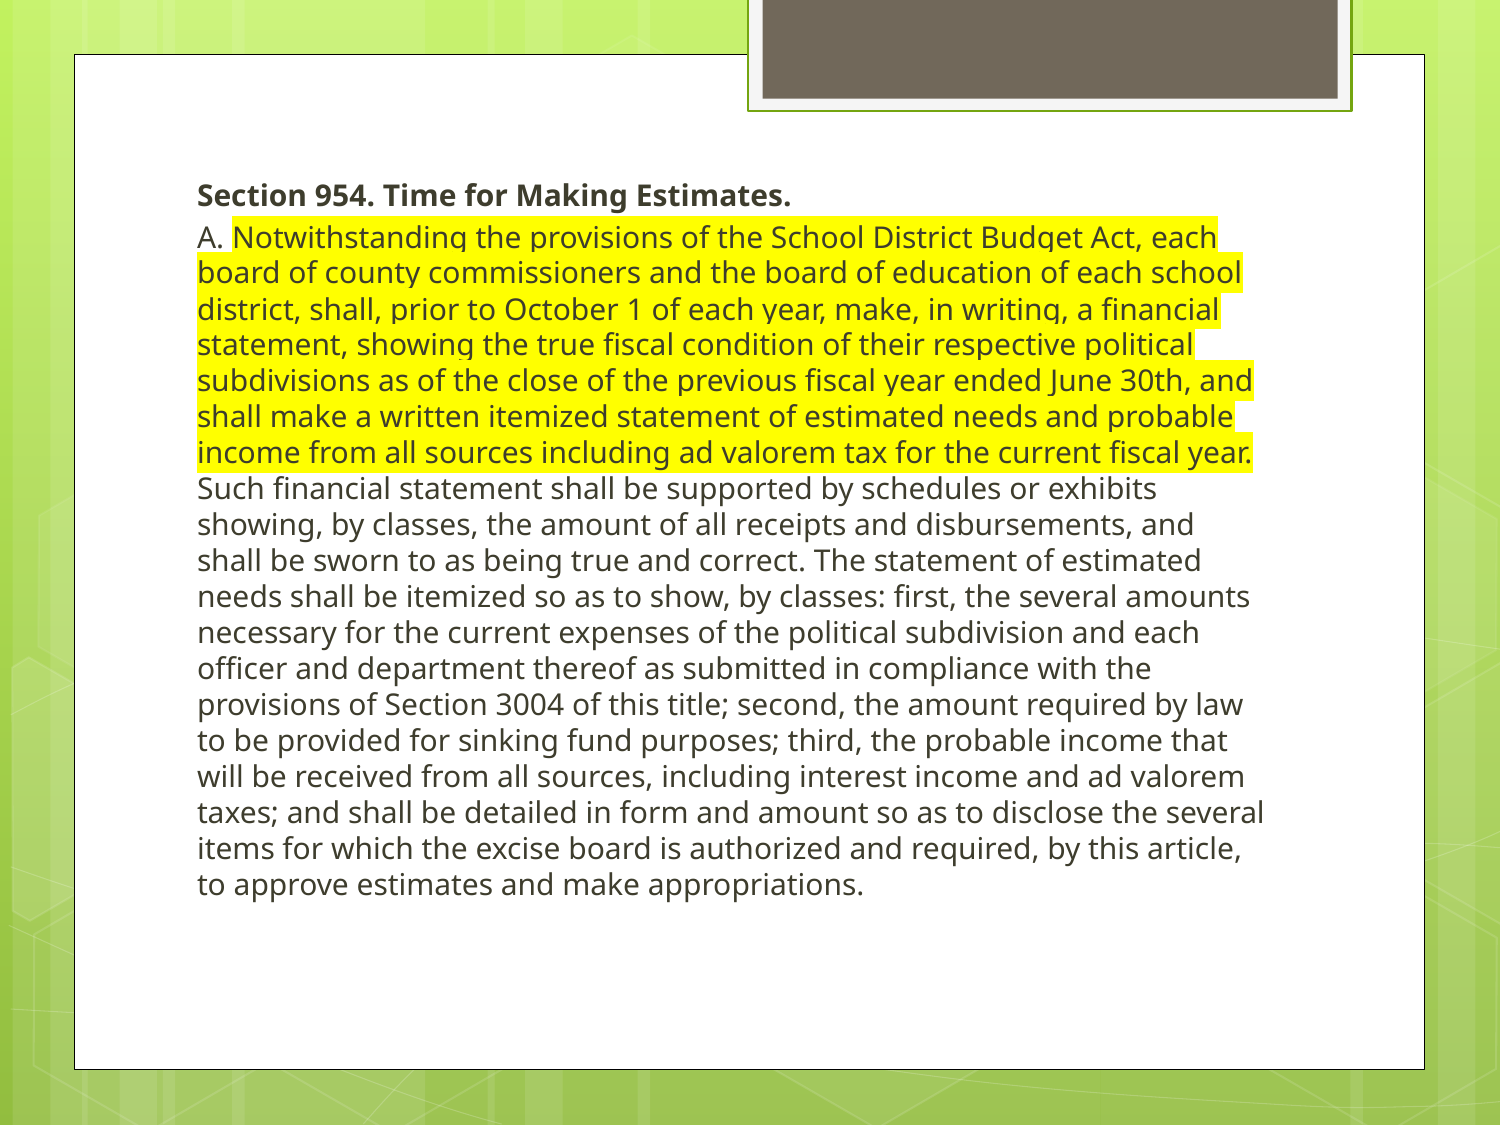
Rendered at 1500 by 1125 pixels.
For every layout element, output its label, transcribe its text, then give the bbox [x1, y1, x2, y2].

list Section 954. Time for Making Estimates. A. Notwithstanding the provisions of the School District Budget Act, each board of county commissioners and the board of education of each school district, shall, prior to October 1 of each year, make, in writing, a financial statement, showing the true fiscal condition of their respective political subdivisions as of the close of the previous fiscal year ended June 30th, and shall make a written itemized statement of estimated needs and probable income from all sources including ad valorem tax for the current fiscal year. Such financial statement shall be supported by schedules or exhibits showing, by classes, the amount of all receipts and disbursements, and shall be sworn to as being true and correct. The statement of estimated needs shall be itemized so as to show, by classes: first, the several amounts necessary for the current expenses of the political subdivision and each officer and department thereof as submitted in compliance with the provisions of Section 3004 of this title; second, the amount required by law to be provided for sinking fund purposes; third, the probable income that will be received from all sources, including interest income and ad valorem taxes; and shall be detailed in form and amount so as to disclose the several items for which the excise board is authorized and required, by this article, to approve estimates and make appropriations. [171, 168, 1283, 957]
